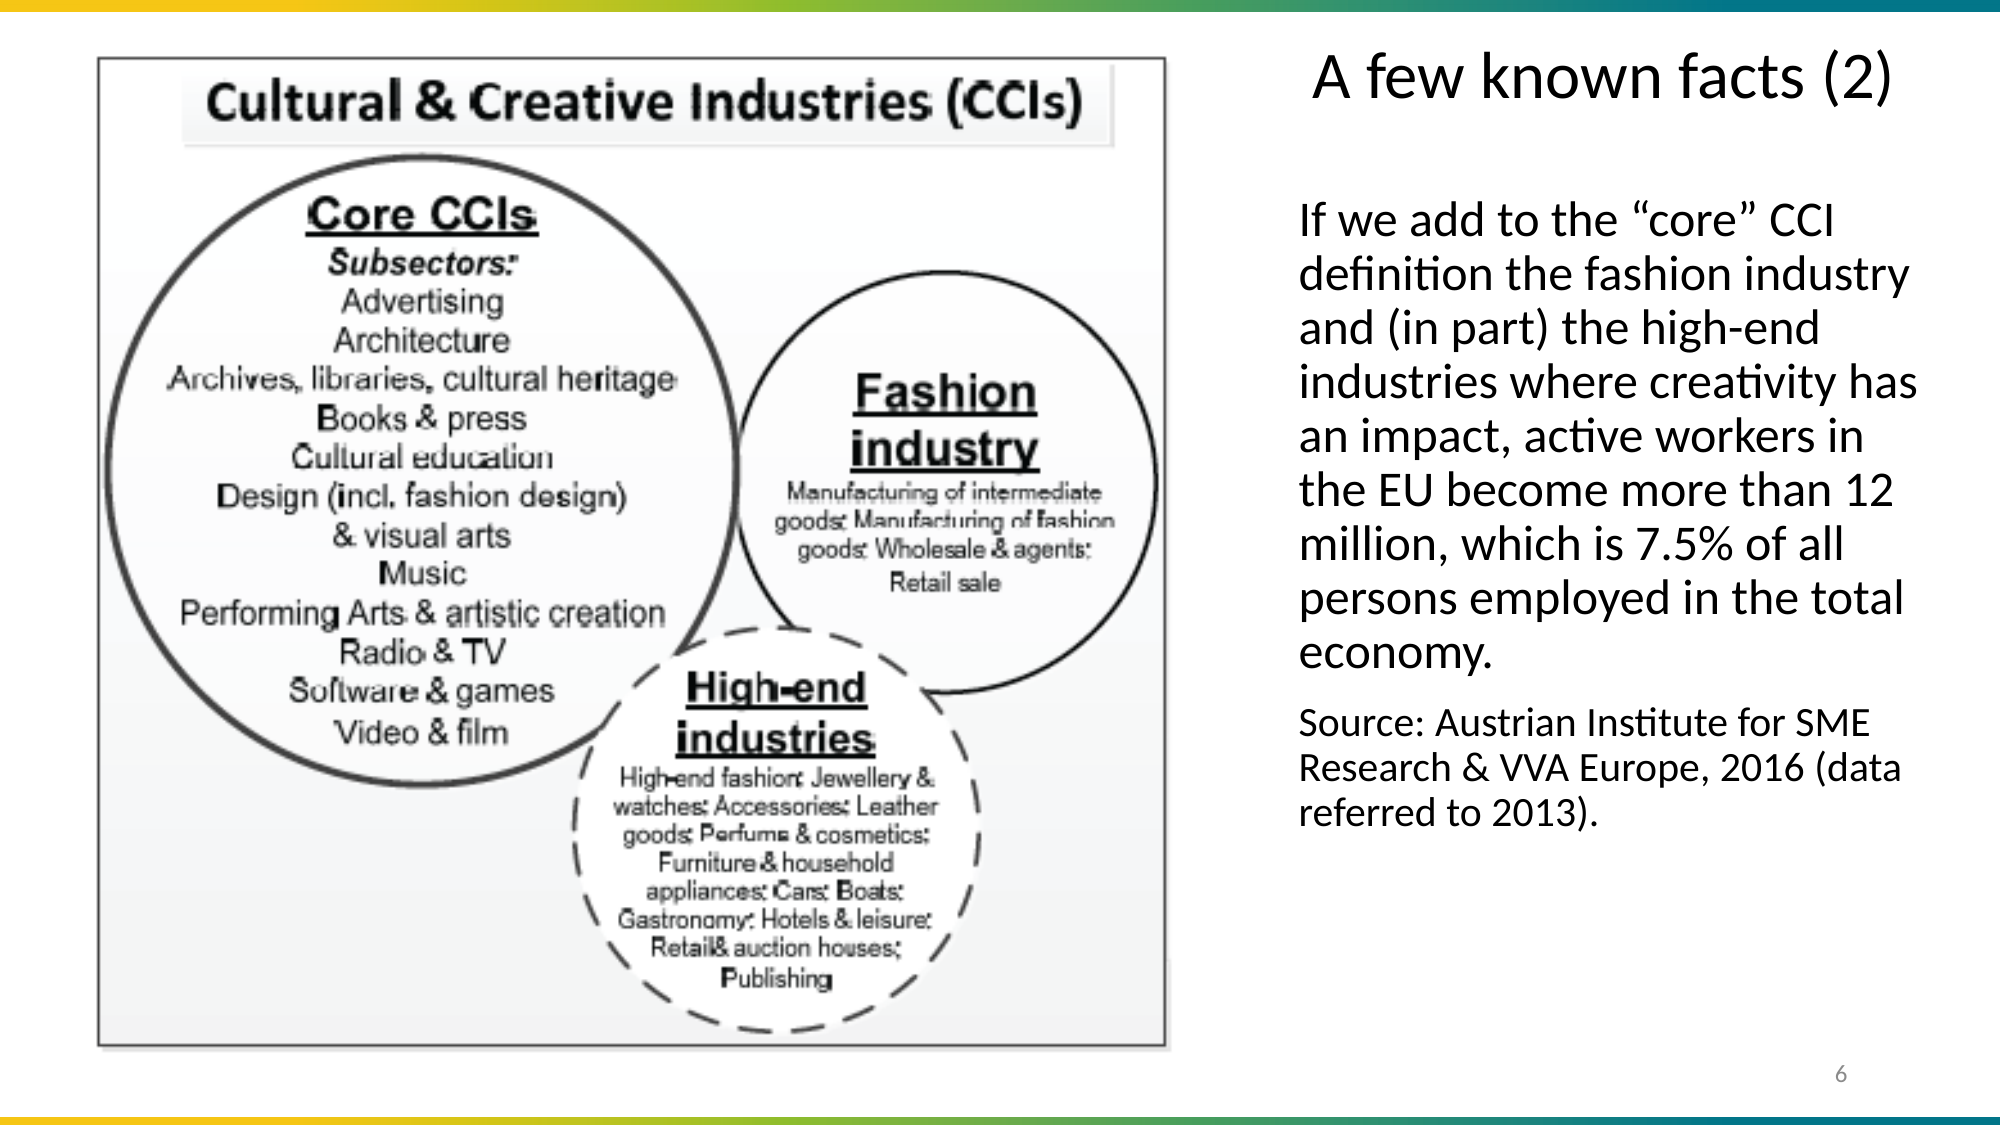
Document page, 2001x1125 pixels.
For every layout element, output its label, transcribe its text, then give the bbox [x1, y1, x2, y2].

picture [0, 0, 2000, 12]
picture [79, 50, 1190, 1068]
slide_number 6 [1412, 1042, 1863, 1103]
picture [0, 1117, 2000, 1125]
list If we add to the “core” CCI definition the fashion industry and (in part) the high-end industries where creativity has an impact, active workers in the EU become more than 12 million, which is 7.5% of all persons employed in the total economy. Source: Austrian Institute for SME Research & VVA Europe, 2016 (data referred to 2013). [1283, 186, 1958, 900]
text_box A few known facts (2) [1297, 24, 1911, 120]
